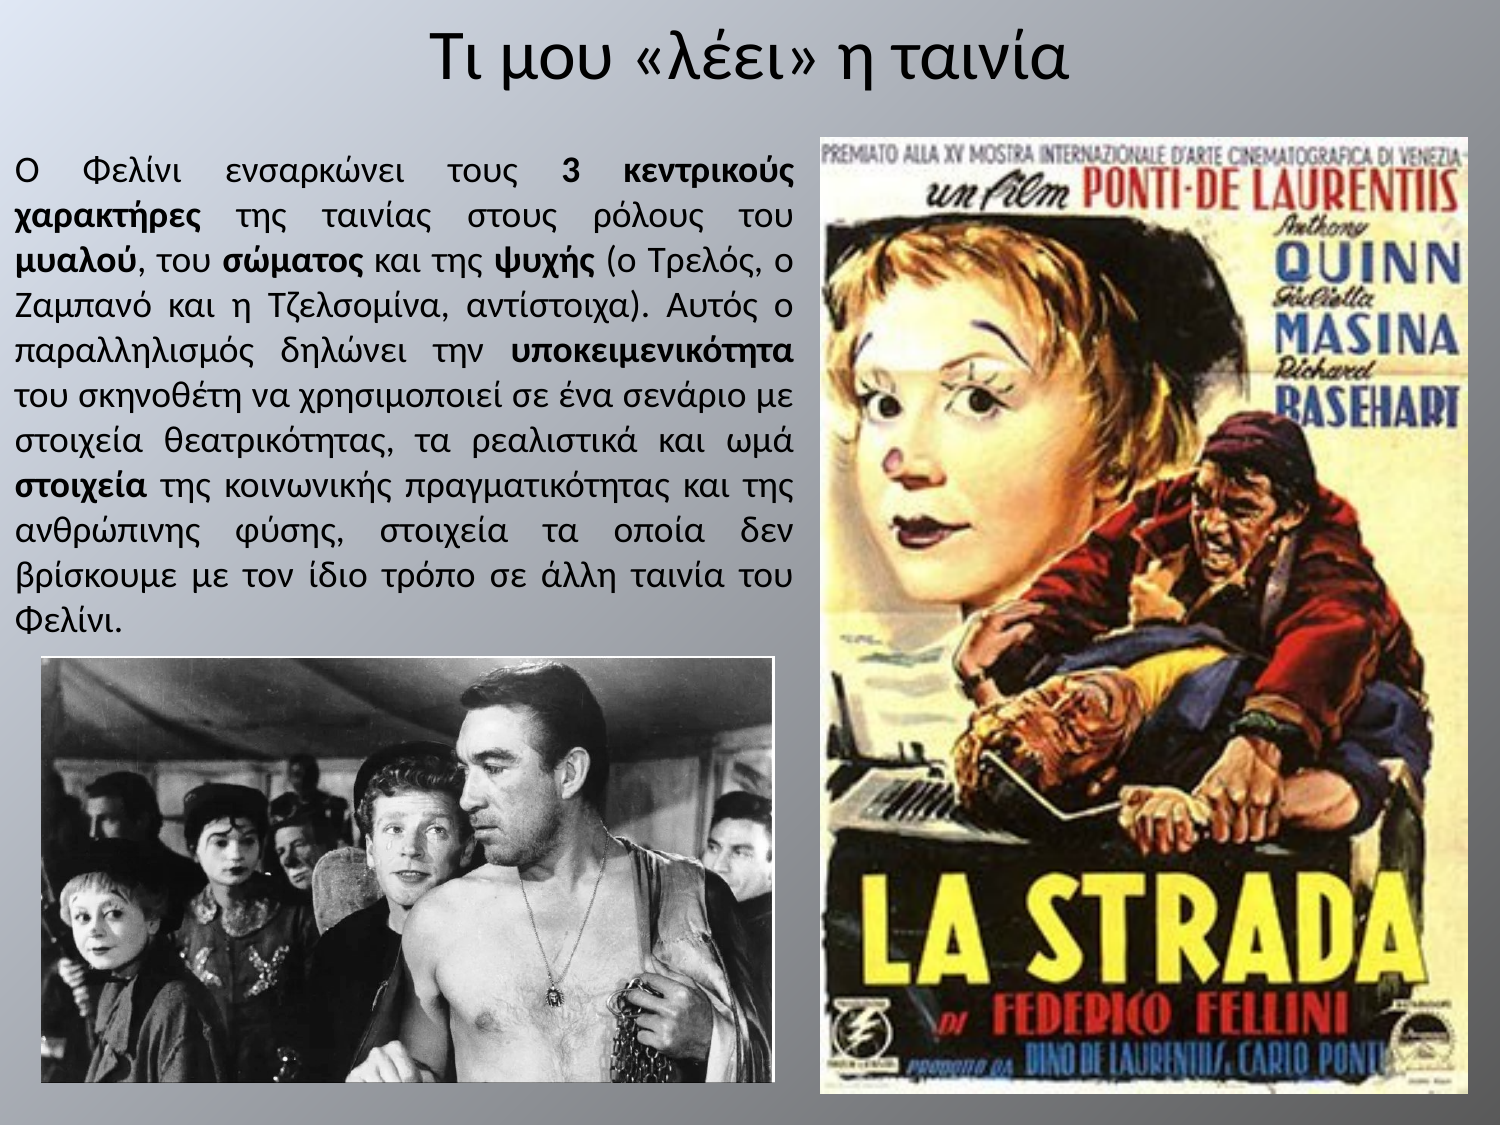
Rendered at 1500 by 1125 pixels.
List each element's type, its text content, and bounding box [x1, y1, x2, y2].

picture [40, 656, 775, 1083]
text_box Ο Φελίνι ενσαρκώνει τους 3 κεντρικούς χαρακτήρες της ταινίας στους ρόλους του μυαλού, του σώματος και της ψυχής (ο Τρελός, ο Ζαμπανό και η Τζελσομίνα, αντίστοιχα). Αυτός ο παραλληλισμός δηλώνει την υποκειμενικότητα του σκηνοθέτη να χρησιμοποιεί σε ένα σενάριο με στοιχεία θεατρικότητας, τα ρεαλιστικά και ωμά στοιχεία της κοινωνικής πραγματικότητας και της ανθρώπινης φύσης, στοιχεία τα οποία δεν βρίσκουμε με τον ίδιο τρόπο σε άλλη ταινία του Φελίνι. [0, 137, 809, 647]
picture [820, 136, 1468, 1095]
title Τι μου «λέει» η ταινία [75, 0, 1425, 102]
